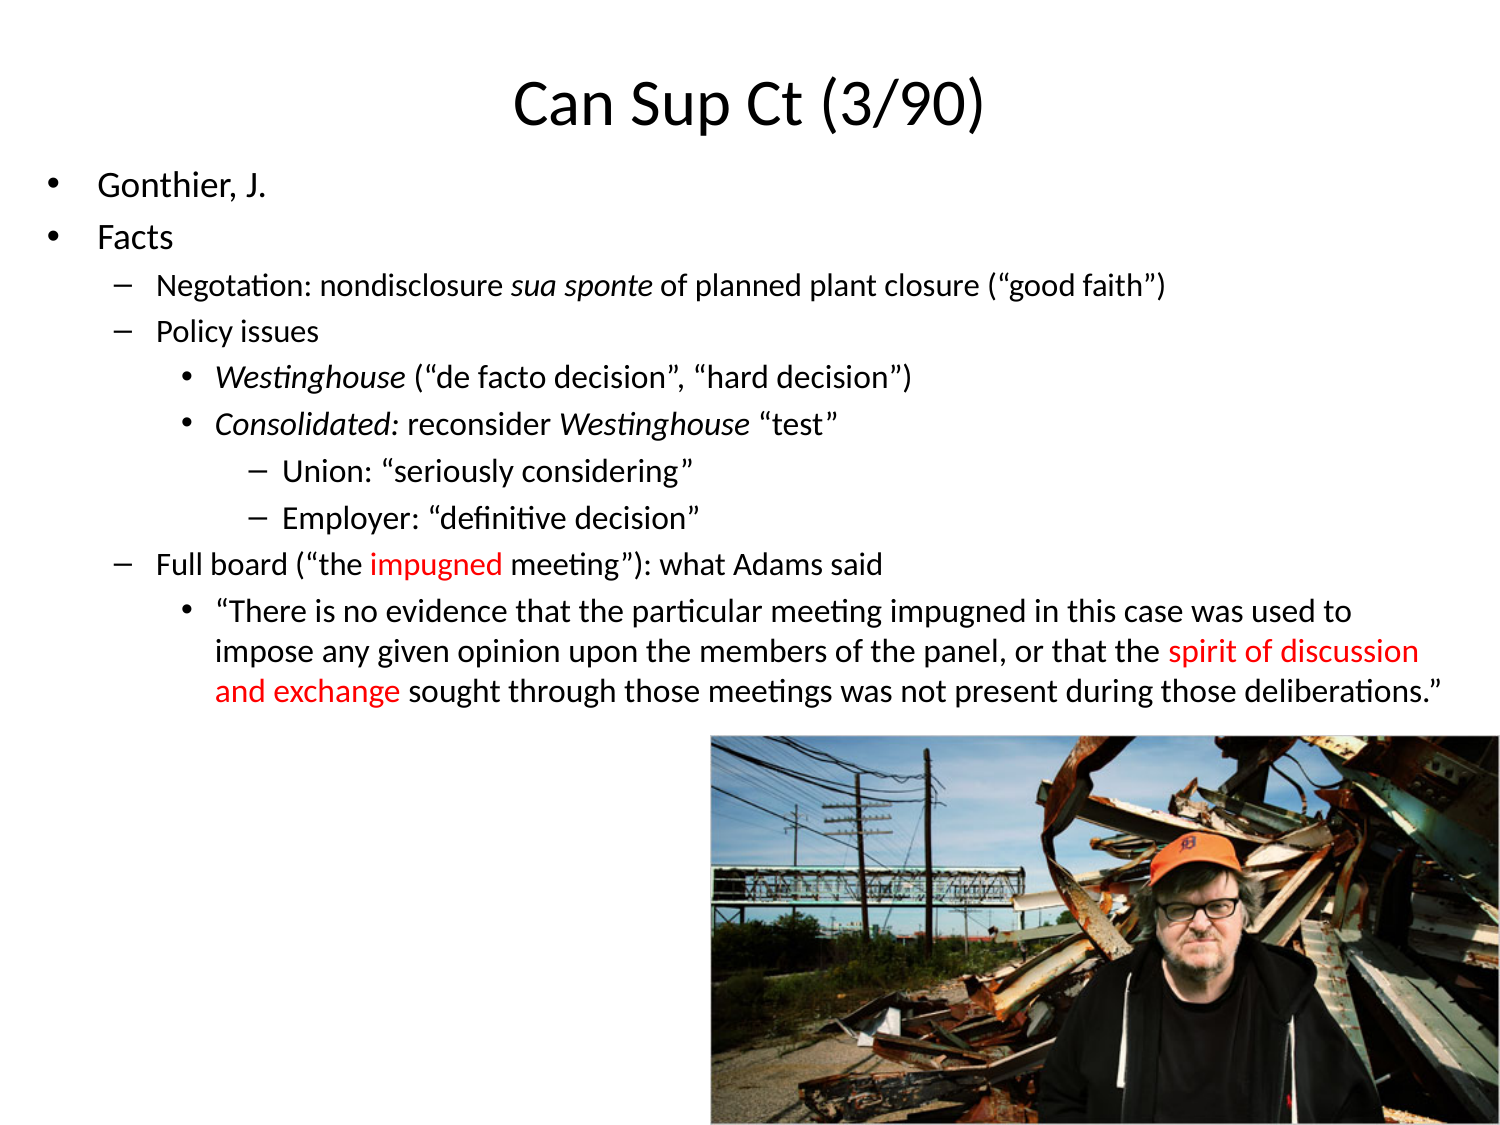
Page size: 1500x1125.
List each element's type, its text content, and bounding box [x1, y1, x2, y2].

list Gonthier, J. Facts Negotation: nondisclosure sua sponte of planned plant closure (“good faith”) Policy issues Westinghouse (“de facto decision”, “hard decision”) Consolidated: reconsider Westinghouse “test” Union: “seriously considering” Employer: “definitive decision” Full board (“the impugned meeting”): what Adams said “There is no evidence that the particular meeting impugned in this case was used to impose any given opinion upon the members of the panel, or that the spirit of discussion and exchange sought through those meetings was not present during those deliberations.” [31, 153, 1474, 736]
picture [710, 735, 1500, 1125]
title Can Sup Ct (3/90) [75, 45, 1425, 153]
